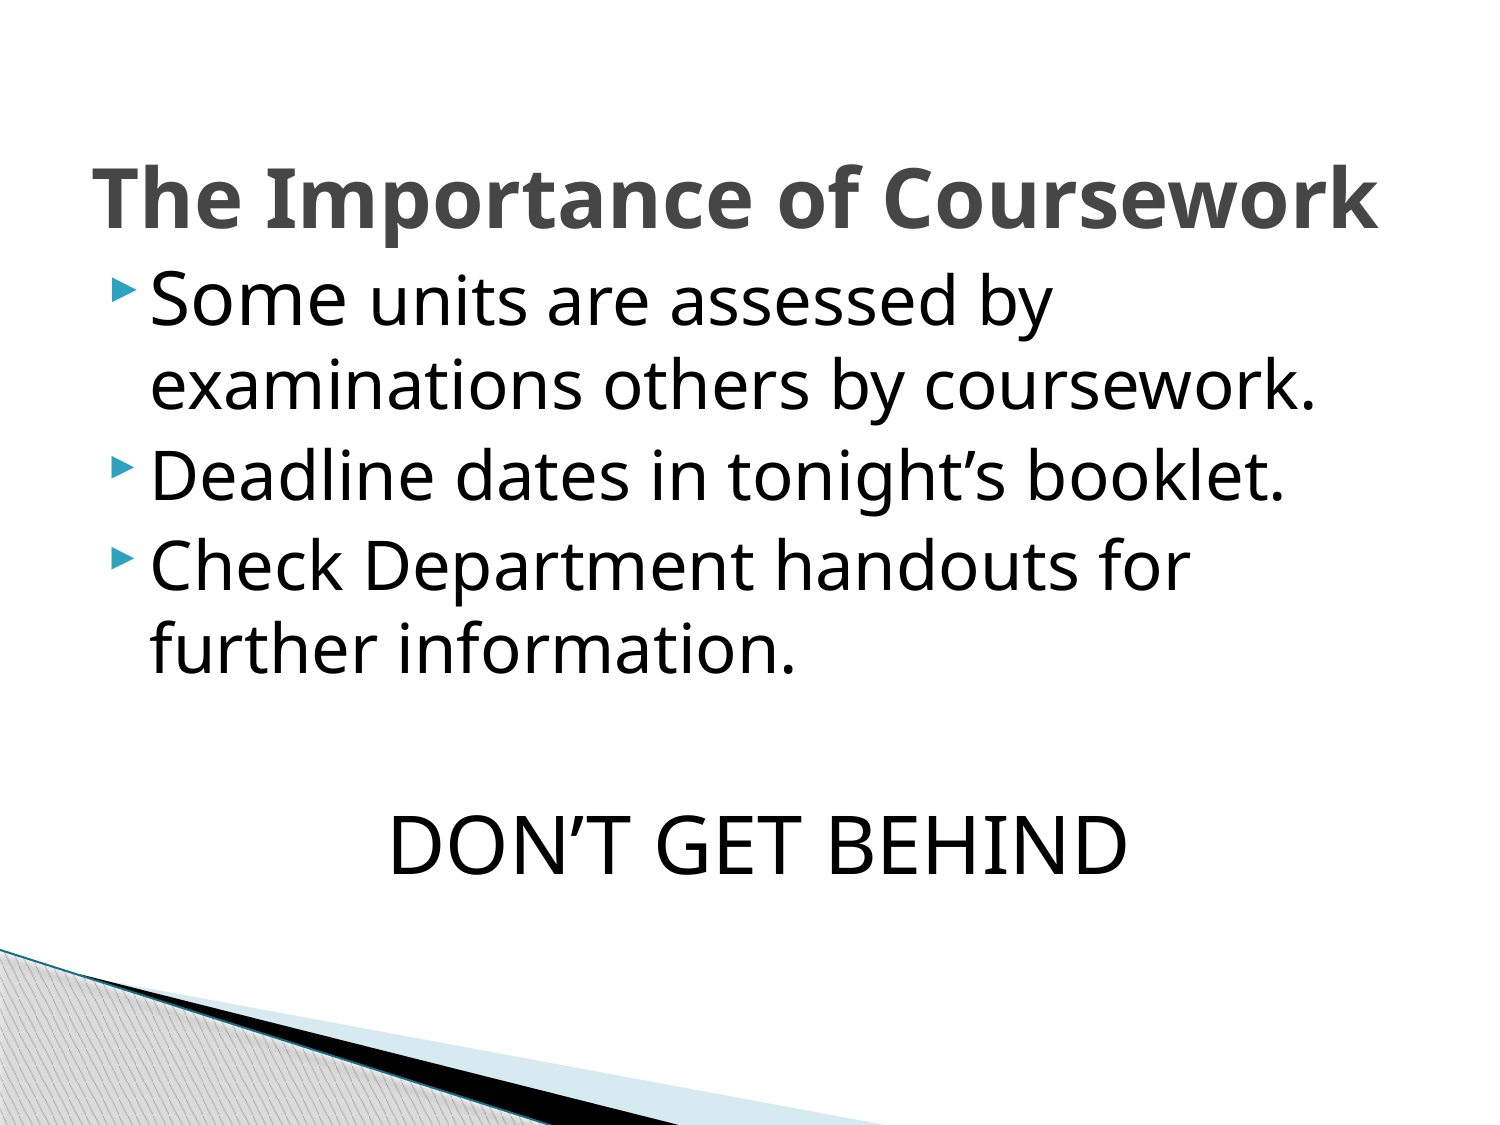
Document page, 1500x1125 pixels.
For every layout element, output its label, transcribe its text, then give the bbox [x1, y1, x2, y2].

title The Importance of Coursework [76, 101, 1427, 290]
list Some units are assessed by examinations others by coursework. Deadline dates in tonight’s booklet. Check Department handouts for further information. DON’T GET BEHIND [75, 243, 1425, 986]
